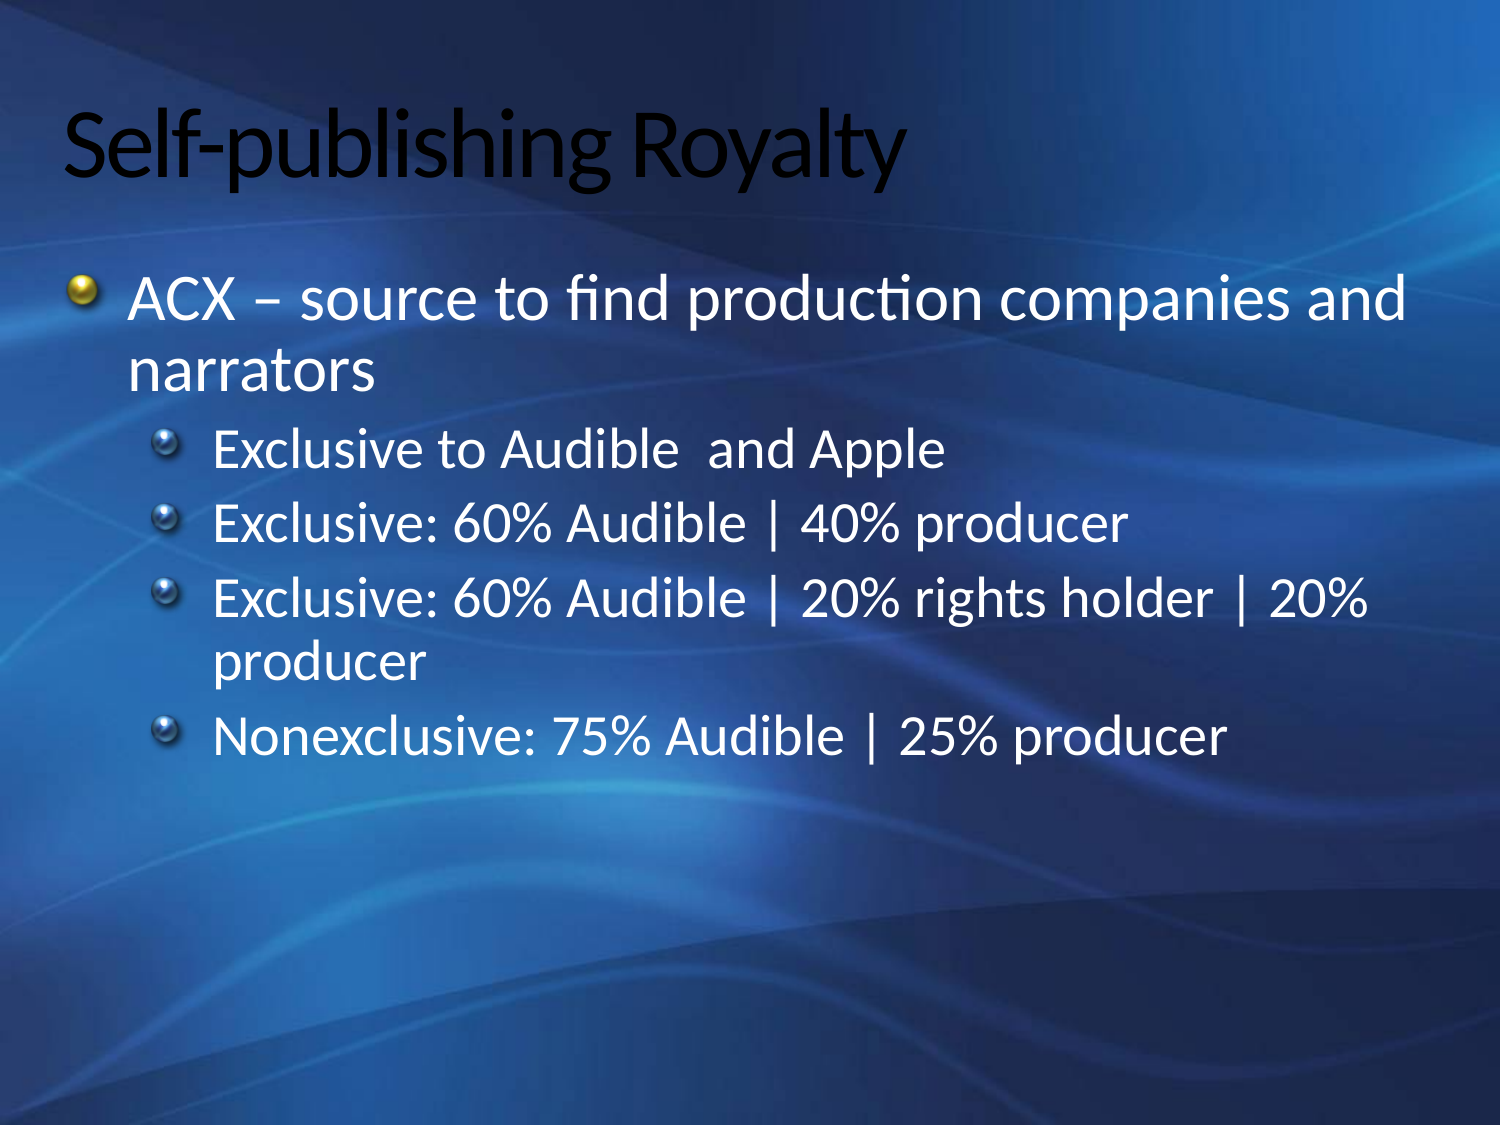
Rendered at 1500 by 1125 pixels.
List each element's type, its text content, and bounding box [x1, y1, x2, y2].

picture [0, 0, 1500, 1125]
title Self-publishing Royalty [62, 90, 1438, 200]
list ACX – source to find production companies and narrators Exclusive to Audible and Apple Exclusive: 60% Audible | 40% producer Exclusive: 60% Audible | 20% rights holder | 20% producer Nonexclusive: 75% Audible | 25% producer [62, 262, 1438, 832]
